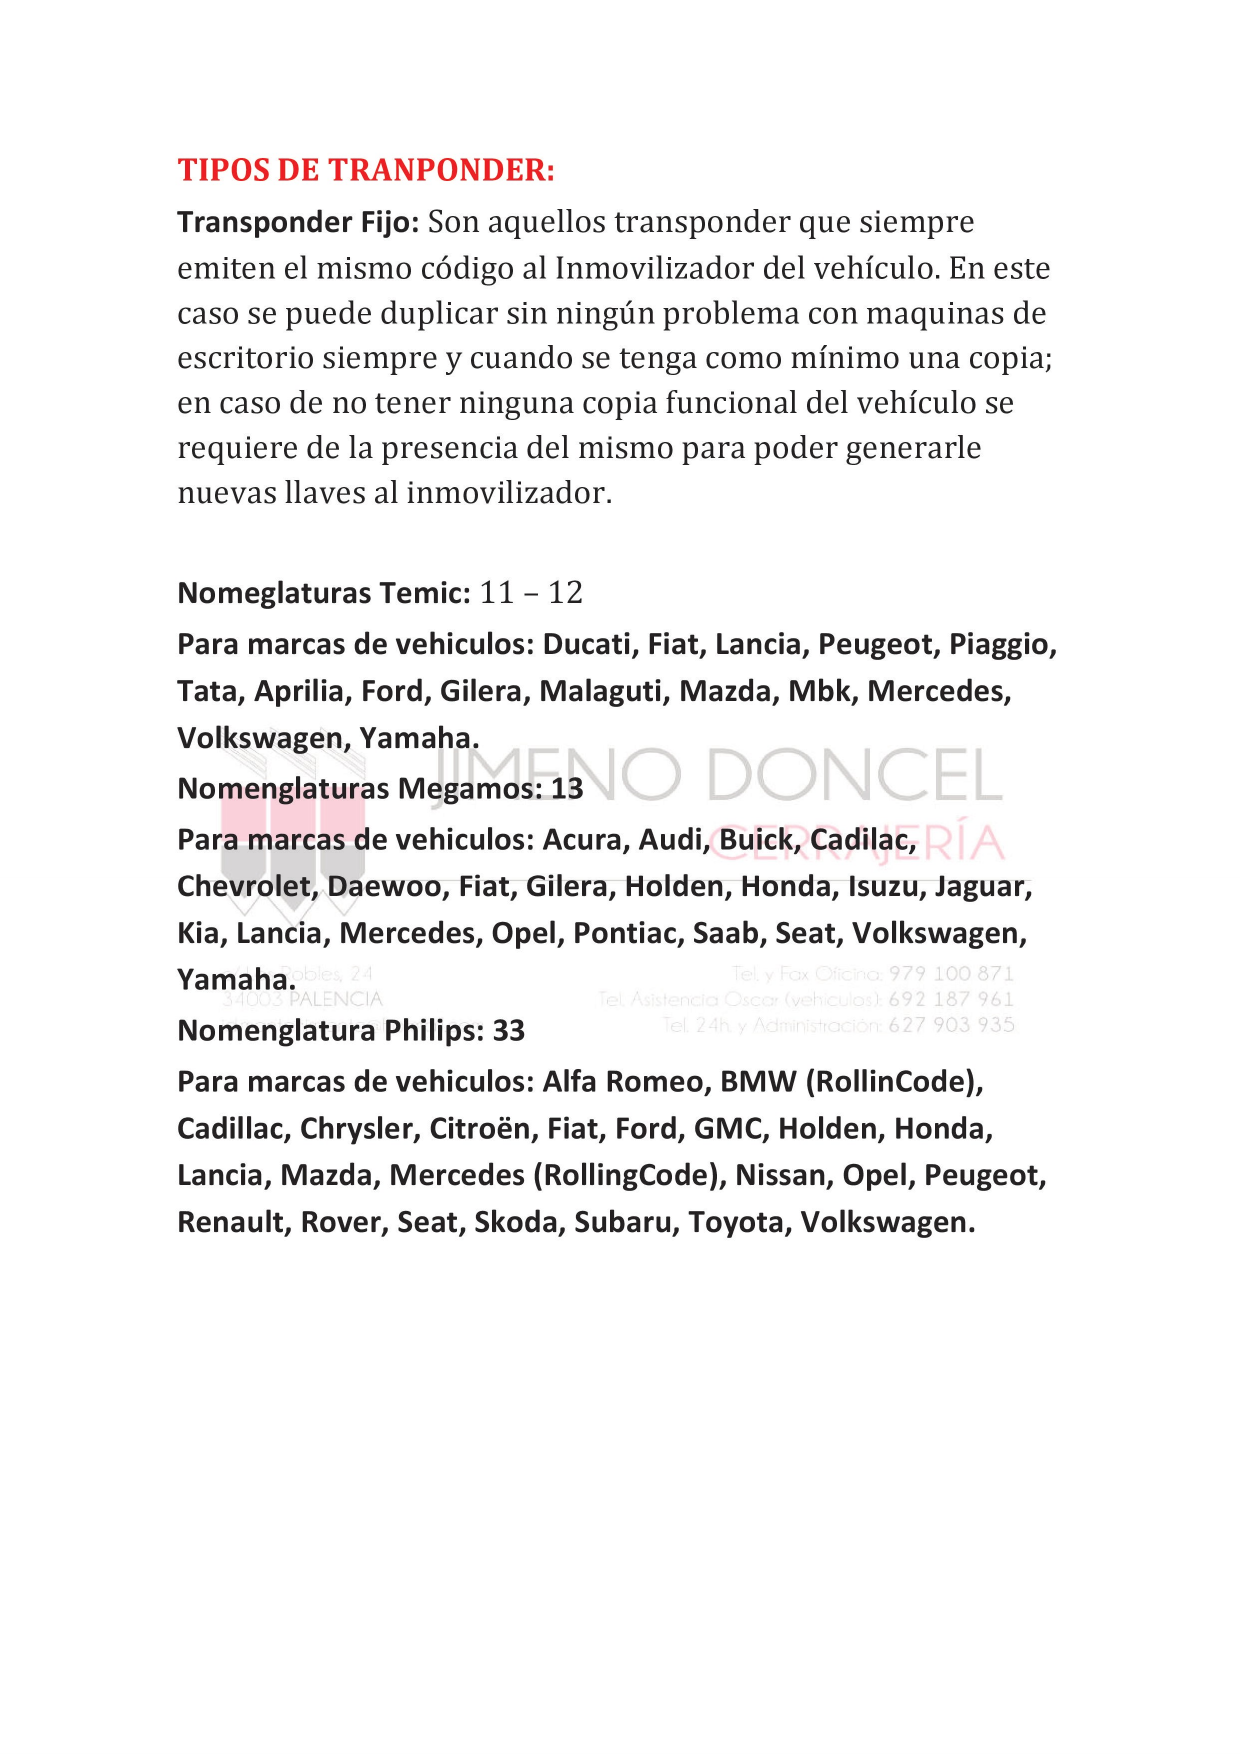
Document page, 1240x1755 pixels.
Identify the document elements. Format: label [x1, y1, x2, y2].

text_box [0, 1, 1240, 1754]
